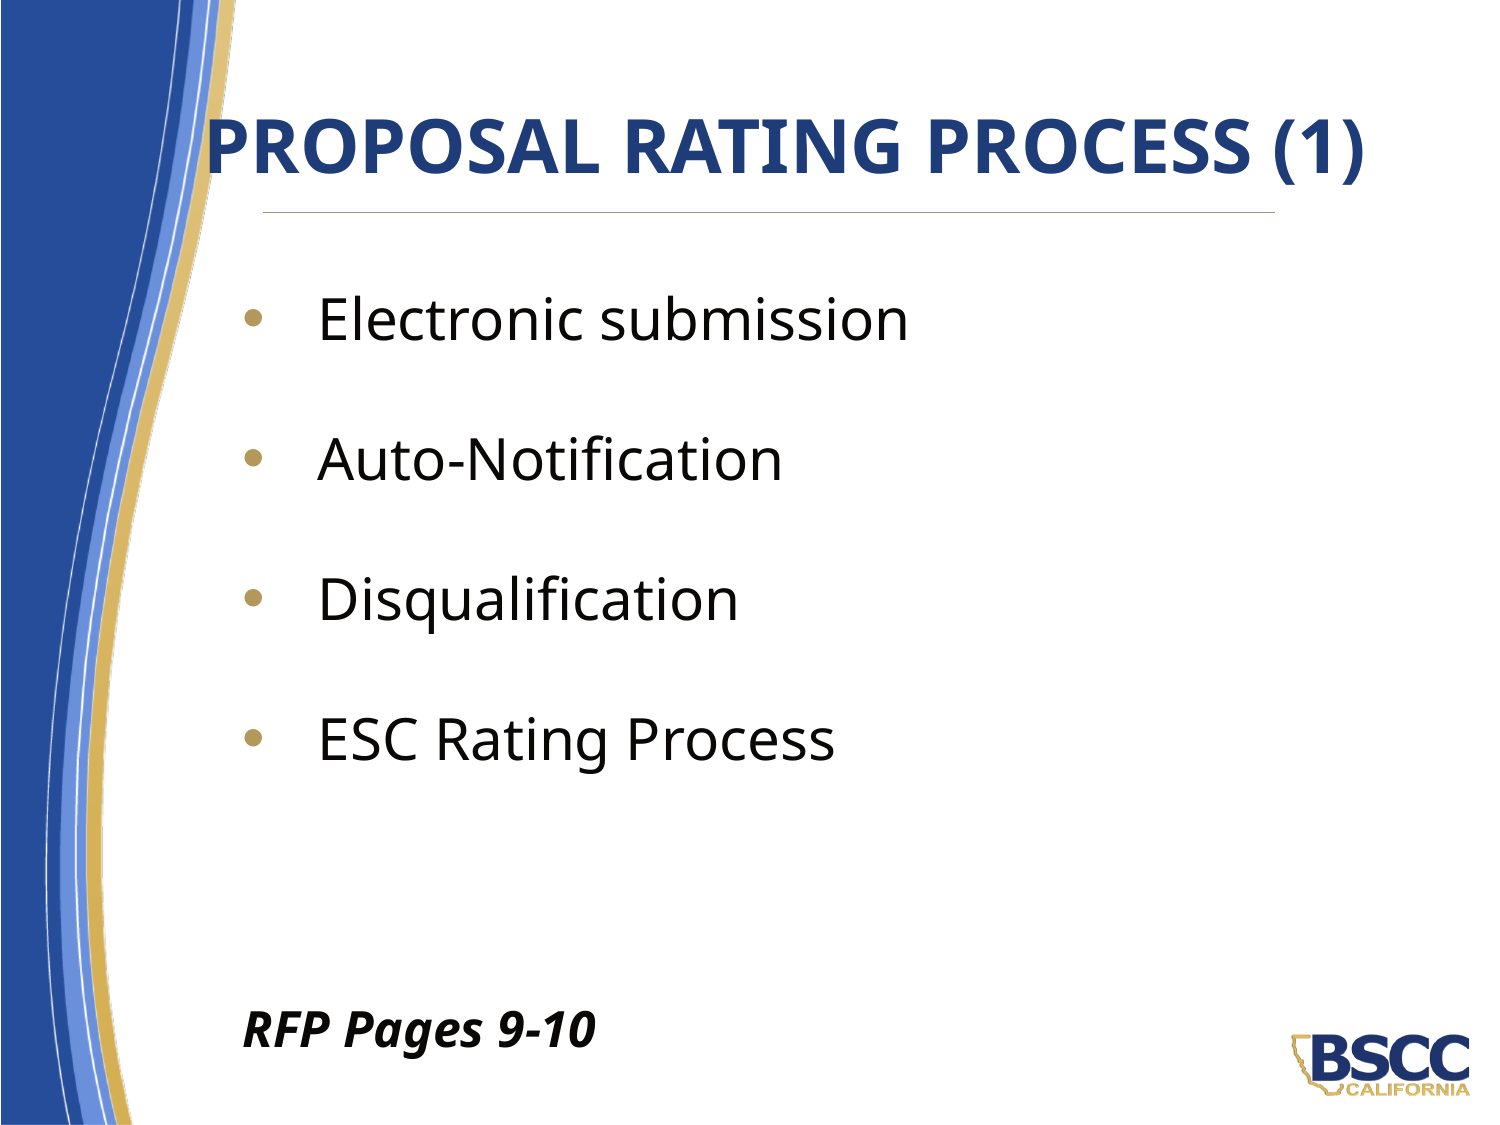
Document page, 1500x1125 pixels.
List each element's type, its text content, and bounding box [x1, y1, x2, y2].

picture [1290, 1034, 1470, 1097]
list Electronic submission Auto-Notification Disqualification ESC Rating Process RFP Pages 9-10 [227, 274, 1428, 1078]
picture [1, 0, 242, 1124]
title Proposal Rating Process (1) [77, 74, 1428, 213]
